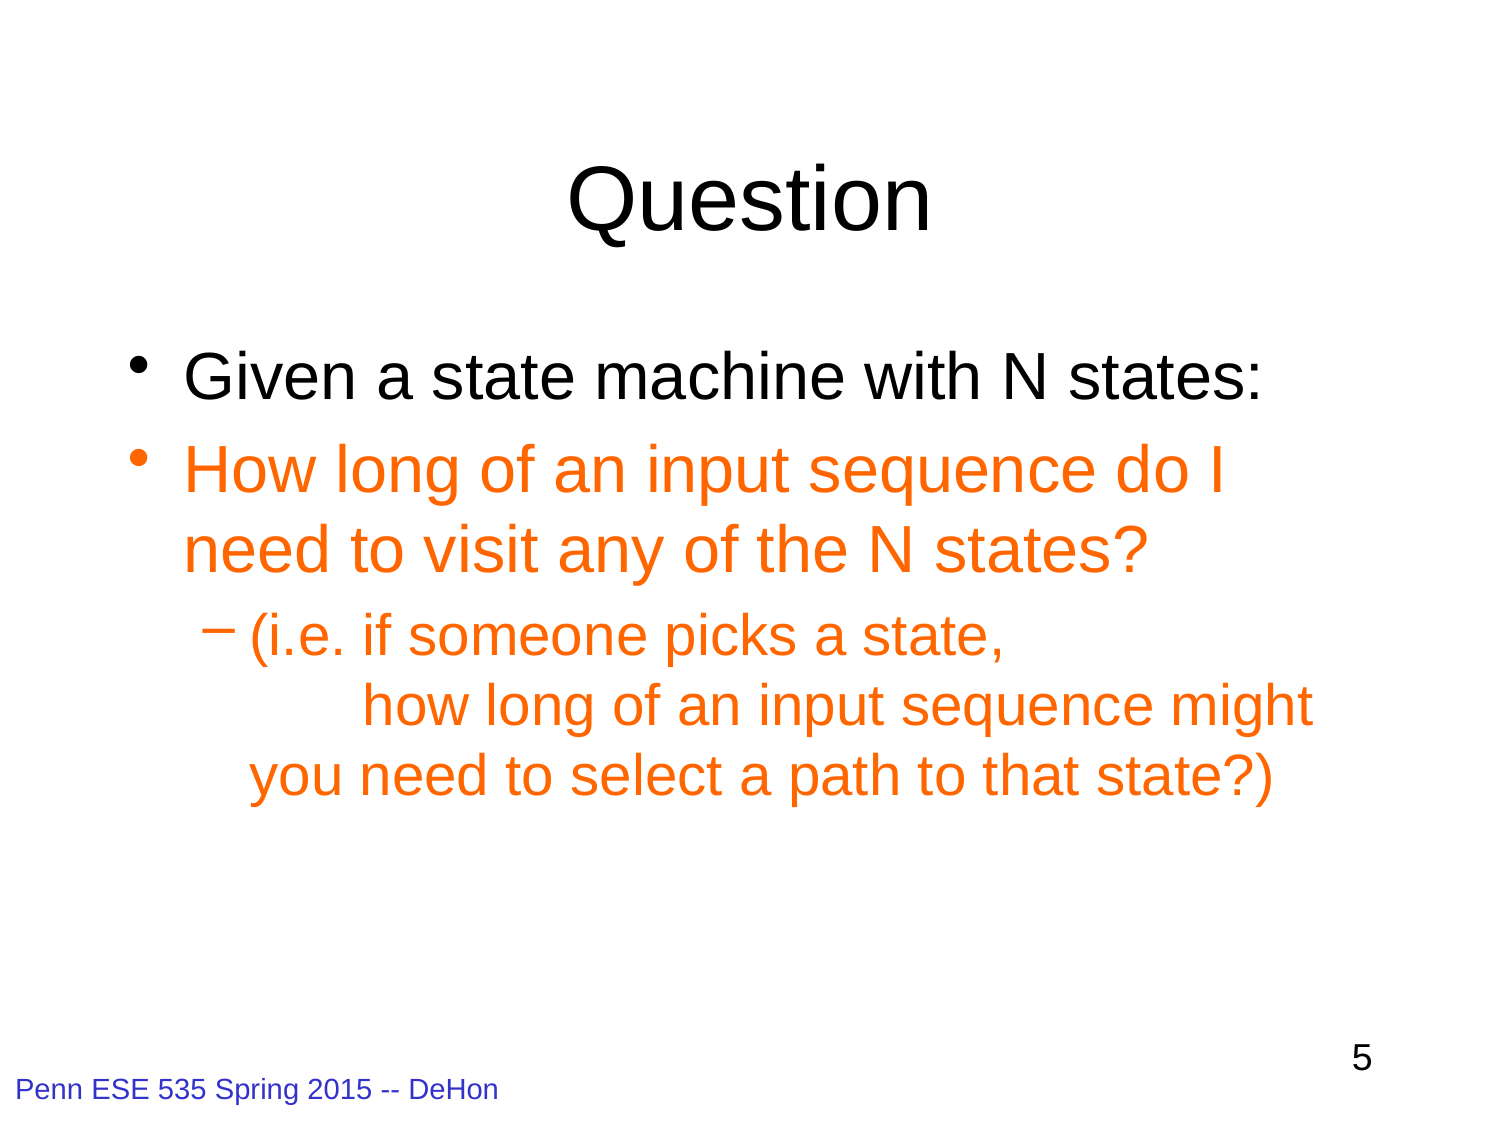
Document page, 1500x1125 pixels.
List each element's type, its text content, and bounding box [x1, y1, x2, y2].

title Question [112, 99, 1388, 288]
list Given a state machine with N states: How long of an input sequence do I need to visit any of the N states? (i.e. if someone picks a state, how long of an input sequence might you need to select a path to that state?) [112, 324, 1388, 1001]
slide_number Penn ESE 535 Spring 2015 -- DeHon [0, 1062, 576, 1125]
slide_number 5 [1074, 1024, 1388, 1101]
